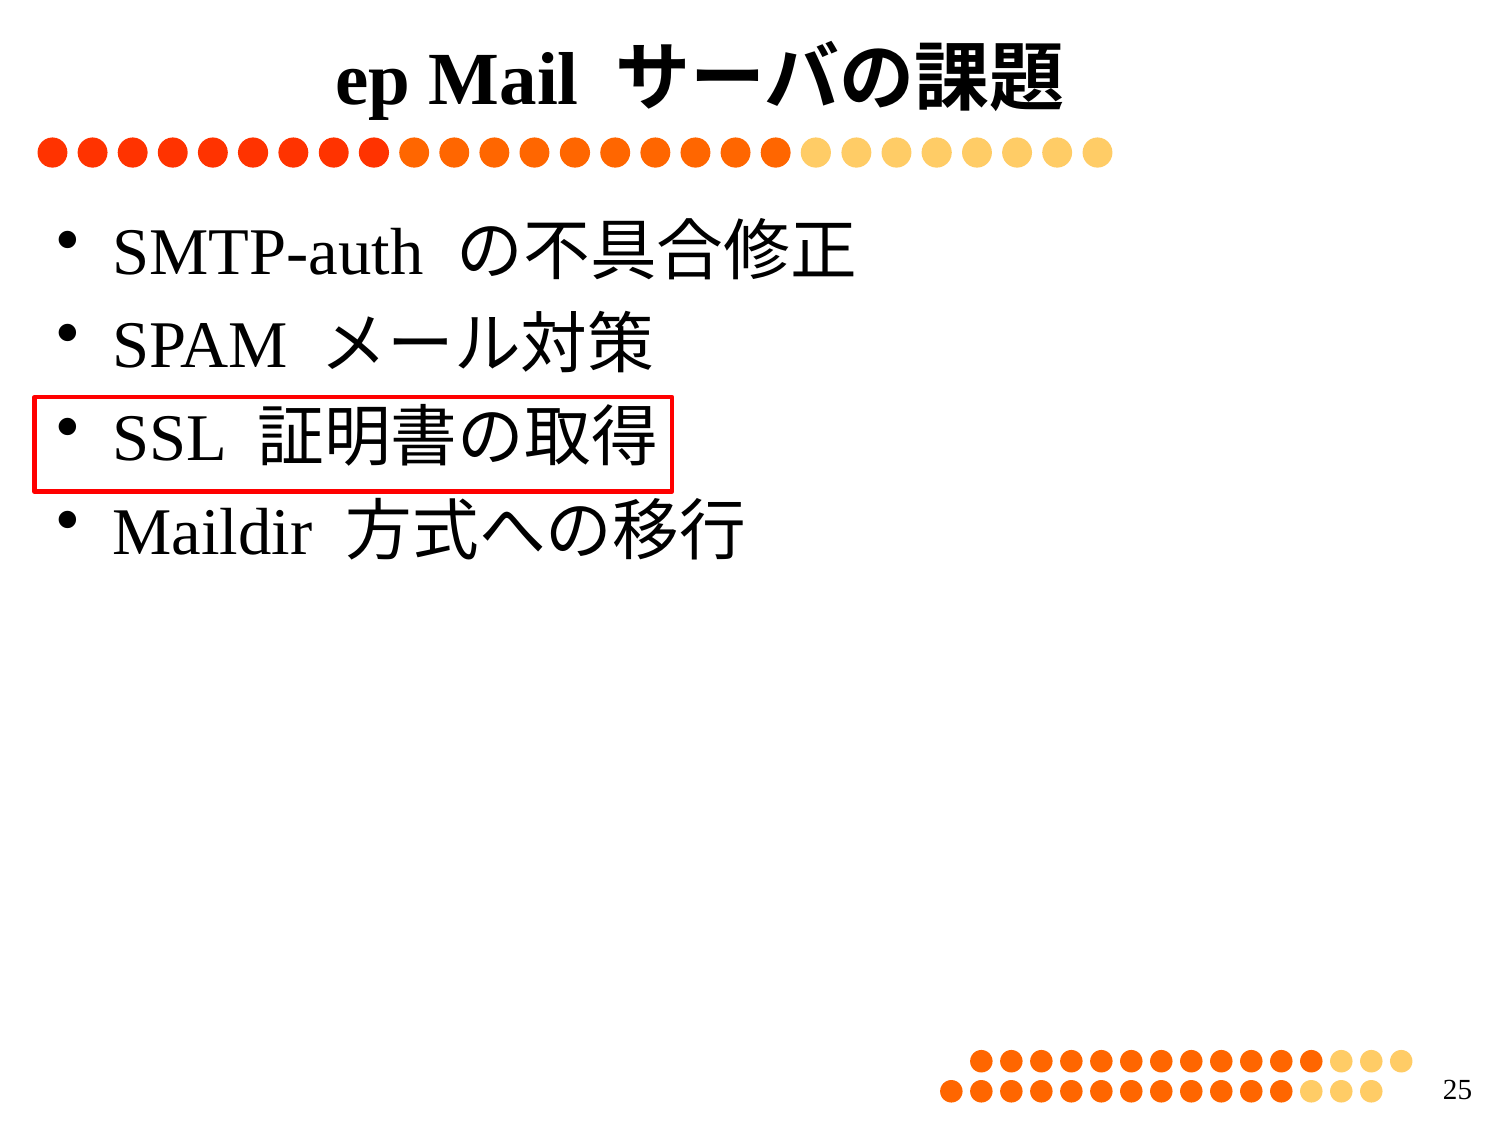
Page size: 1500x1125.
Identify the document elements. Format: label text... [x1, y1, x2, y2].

list SMTP-auth の不具合修正 SPAM メール対策 SSL 証明書の取得 Maildir 方式への移行 [41, 199, 1500, 1083]
text_box [32, 395, 674, 494]
title ep Mail サーバの課題 [37, 0, 1363, 151]
slide_number 24 [1174, 1062, 1488, 1101]
